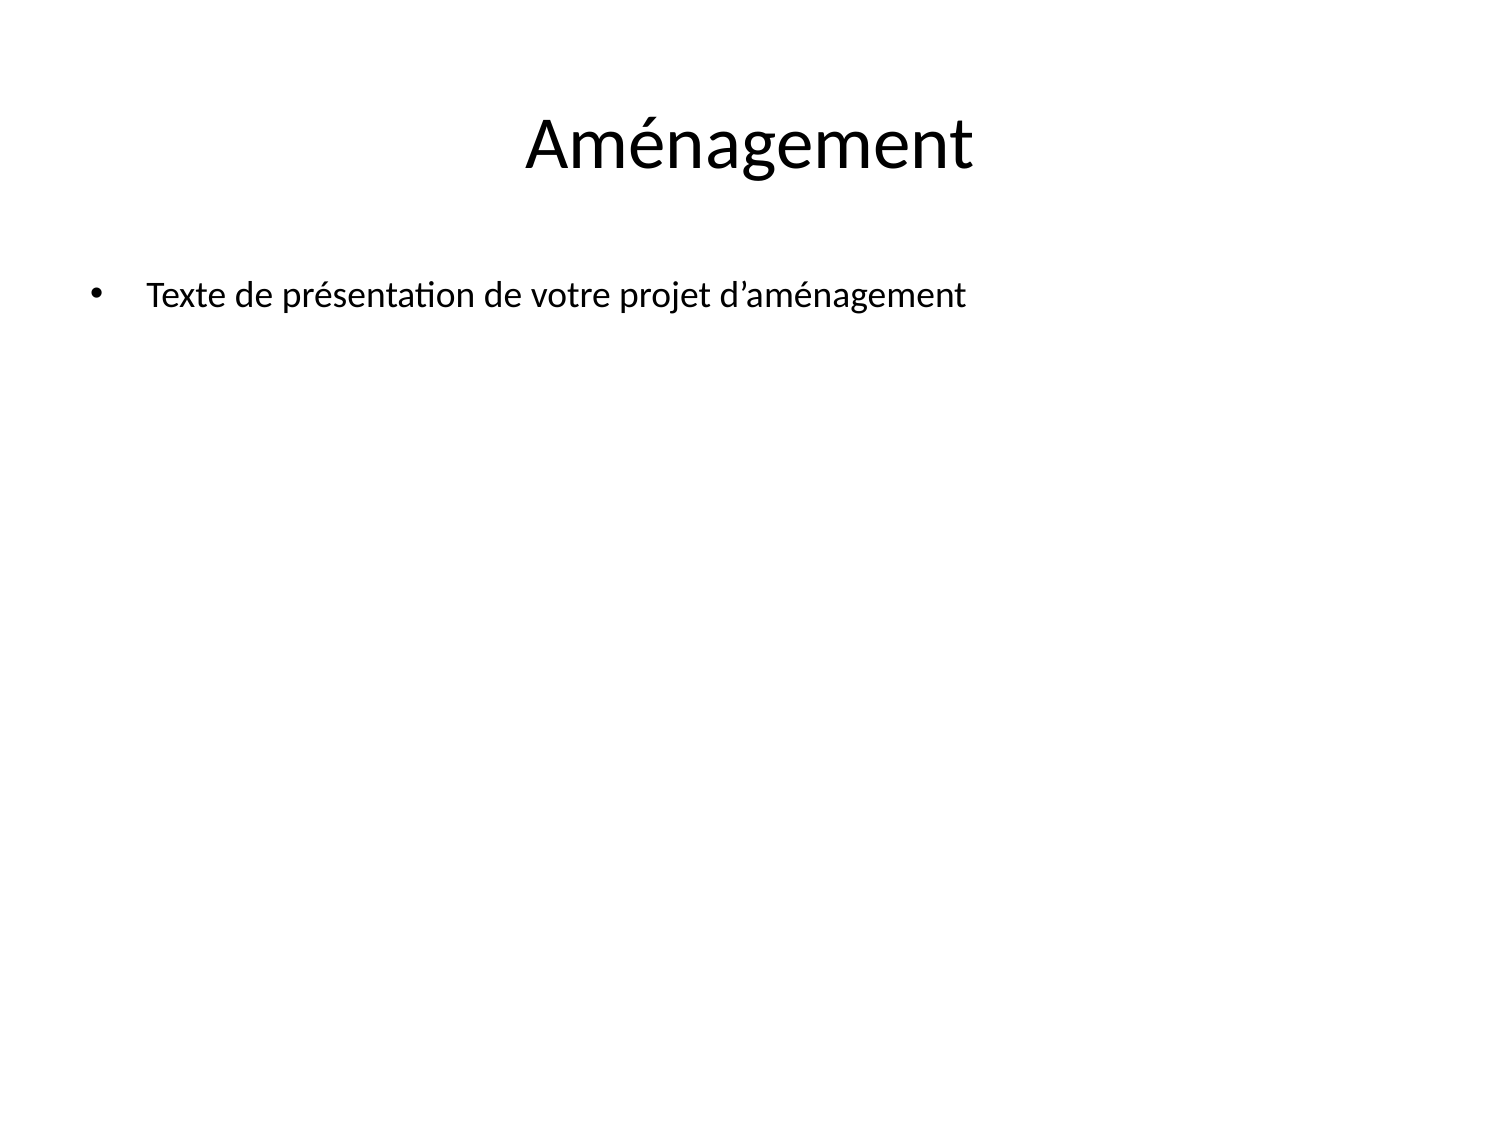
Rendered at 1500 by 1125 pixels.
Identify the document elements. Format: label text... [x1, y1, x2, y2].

list Texte de présentation de votre projet d’aménagement [75, 262, 1425, 1005]
title Aménagement [75, 45, 1425, 233]
